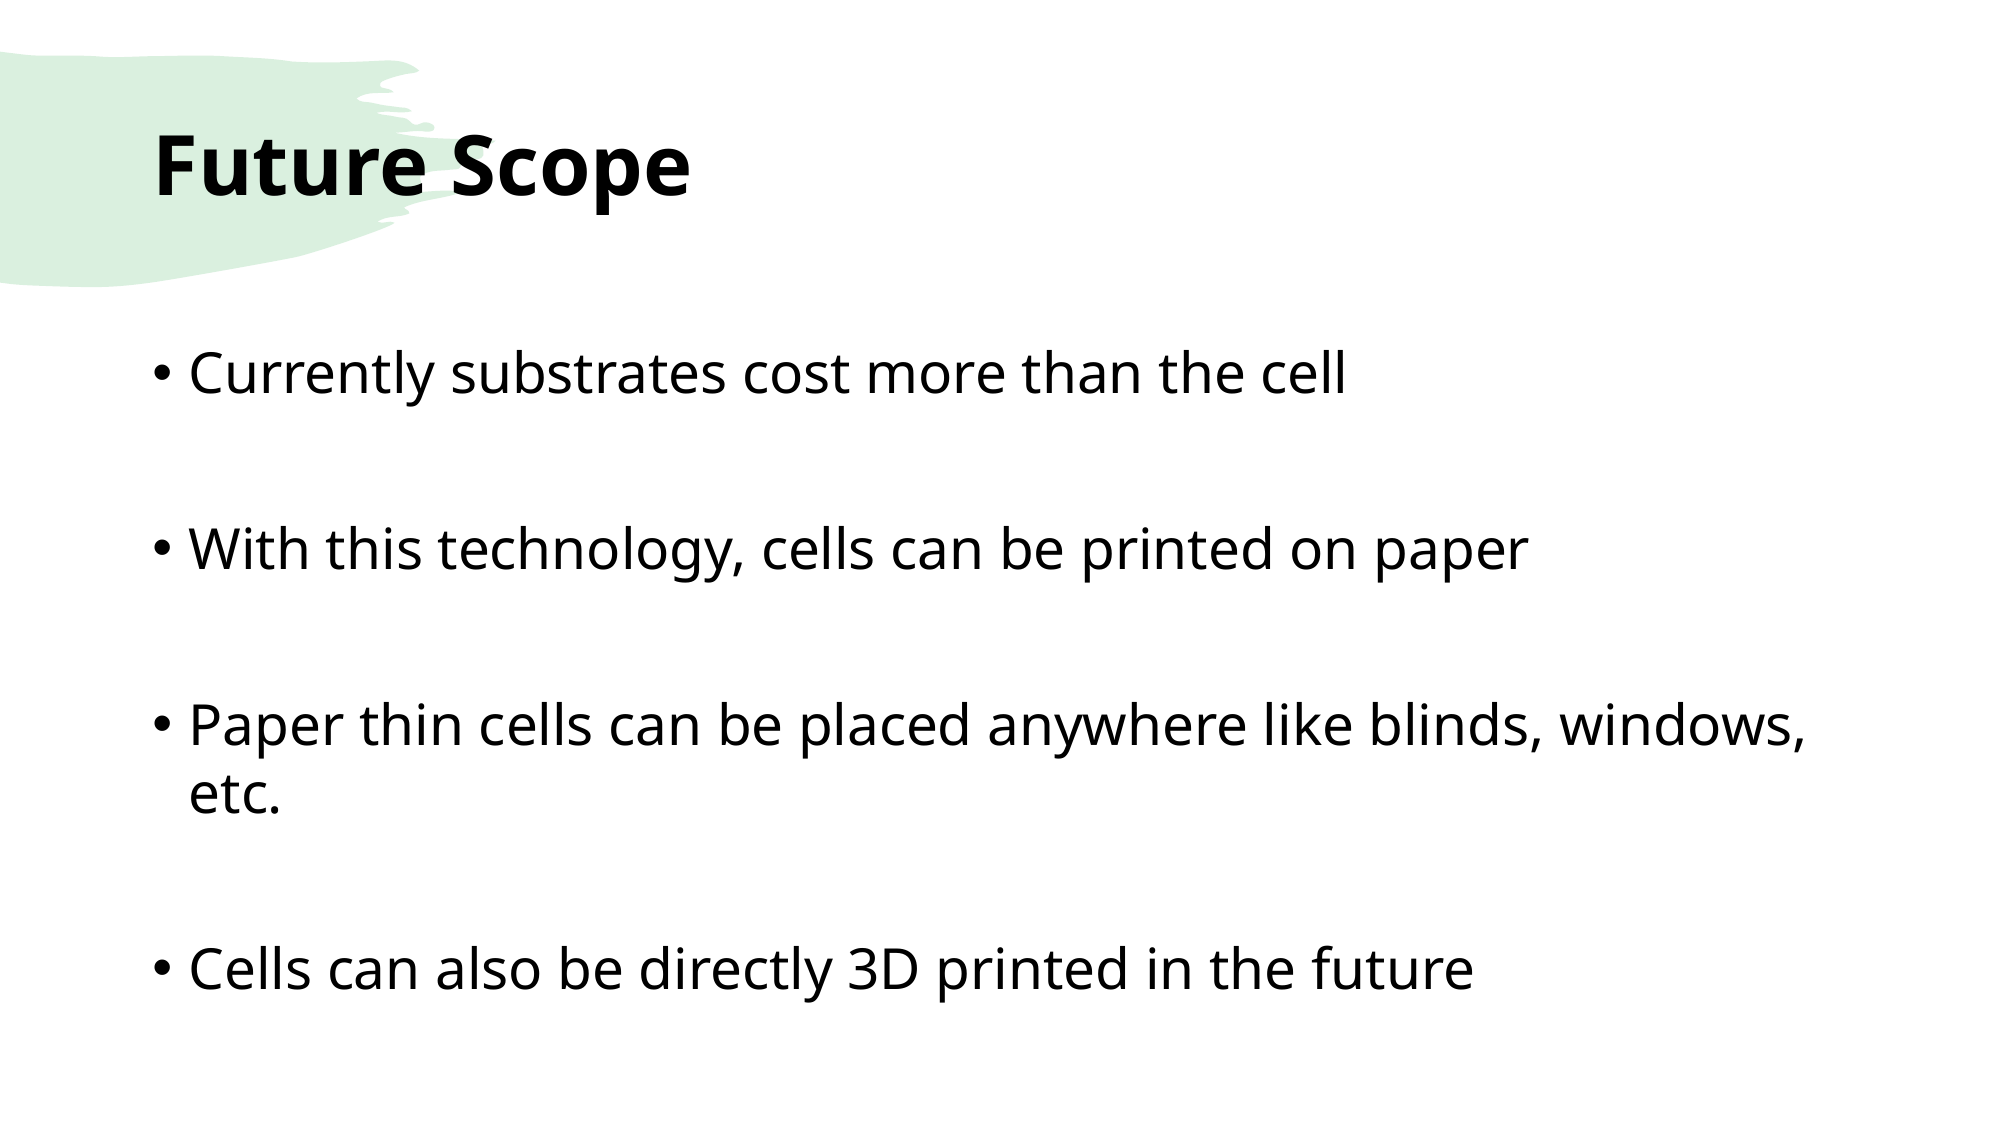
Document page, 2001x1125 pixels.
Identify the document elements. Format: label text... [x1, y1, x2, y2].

title Future Scope [137, 59, 1863, 278]
list Currently substrates cost more than the cell With this technology, cells can be printed on paper Paper thin cells can be placed anywhere like blinds, windows, etc. Cells can also be directly 3D printed in the future [137, 329, 1863, 1013]
